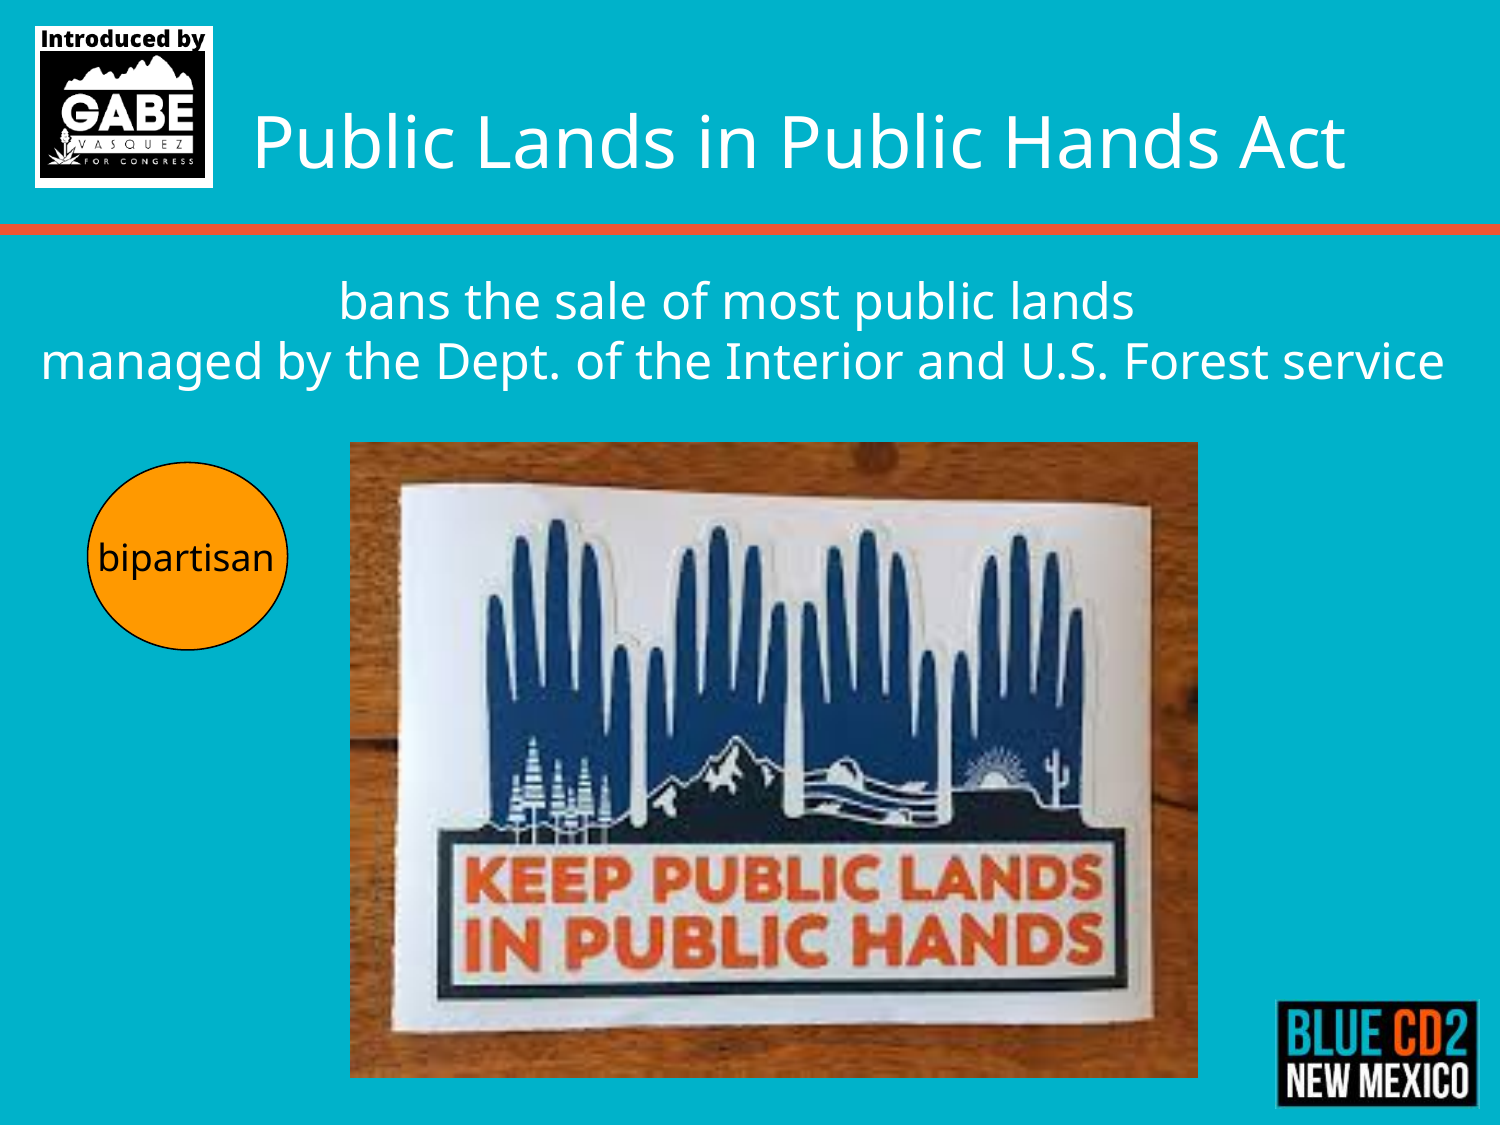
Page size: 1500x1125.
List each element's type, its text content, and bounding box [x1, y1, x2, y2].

picture [349, 442, 1199, 1079]
text_box bans the sale of most public lands managed by the Dept. of the Interior and U.S. Forest service [0, 262, 1488, 398]
picture [35, 26, 213, 188]
text_box [93, 587, 282, 650]
picture [0, 224, 1500, 235]
picture [1275, 999, 1480, 1109]
title Public Lands in Public Hands Act [112, 56, 1500, 224]
text_box bipartisan [0, 526, 344, 587]
text_box [92, 462, 283, 526]
